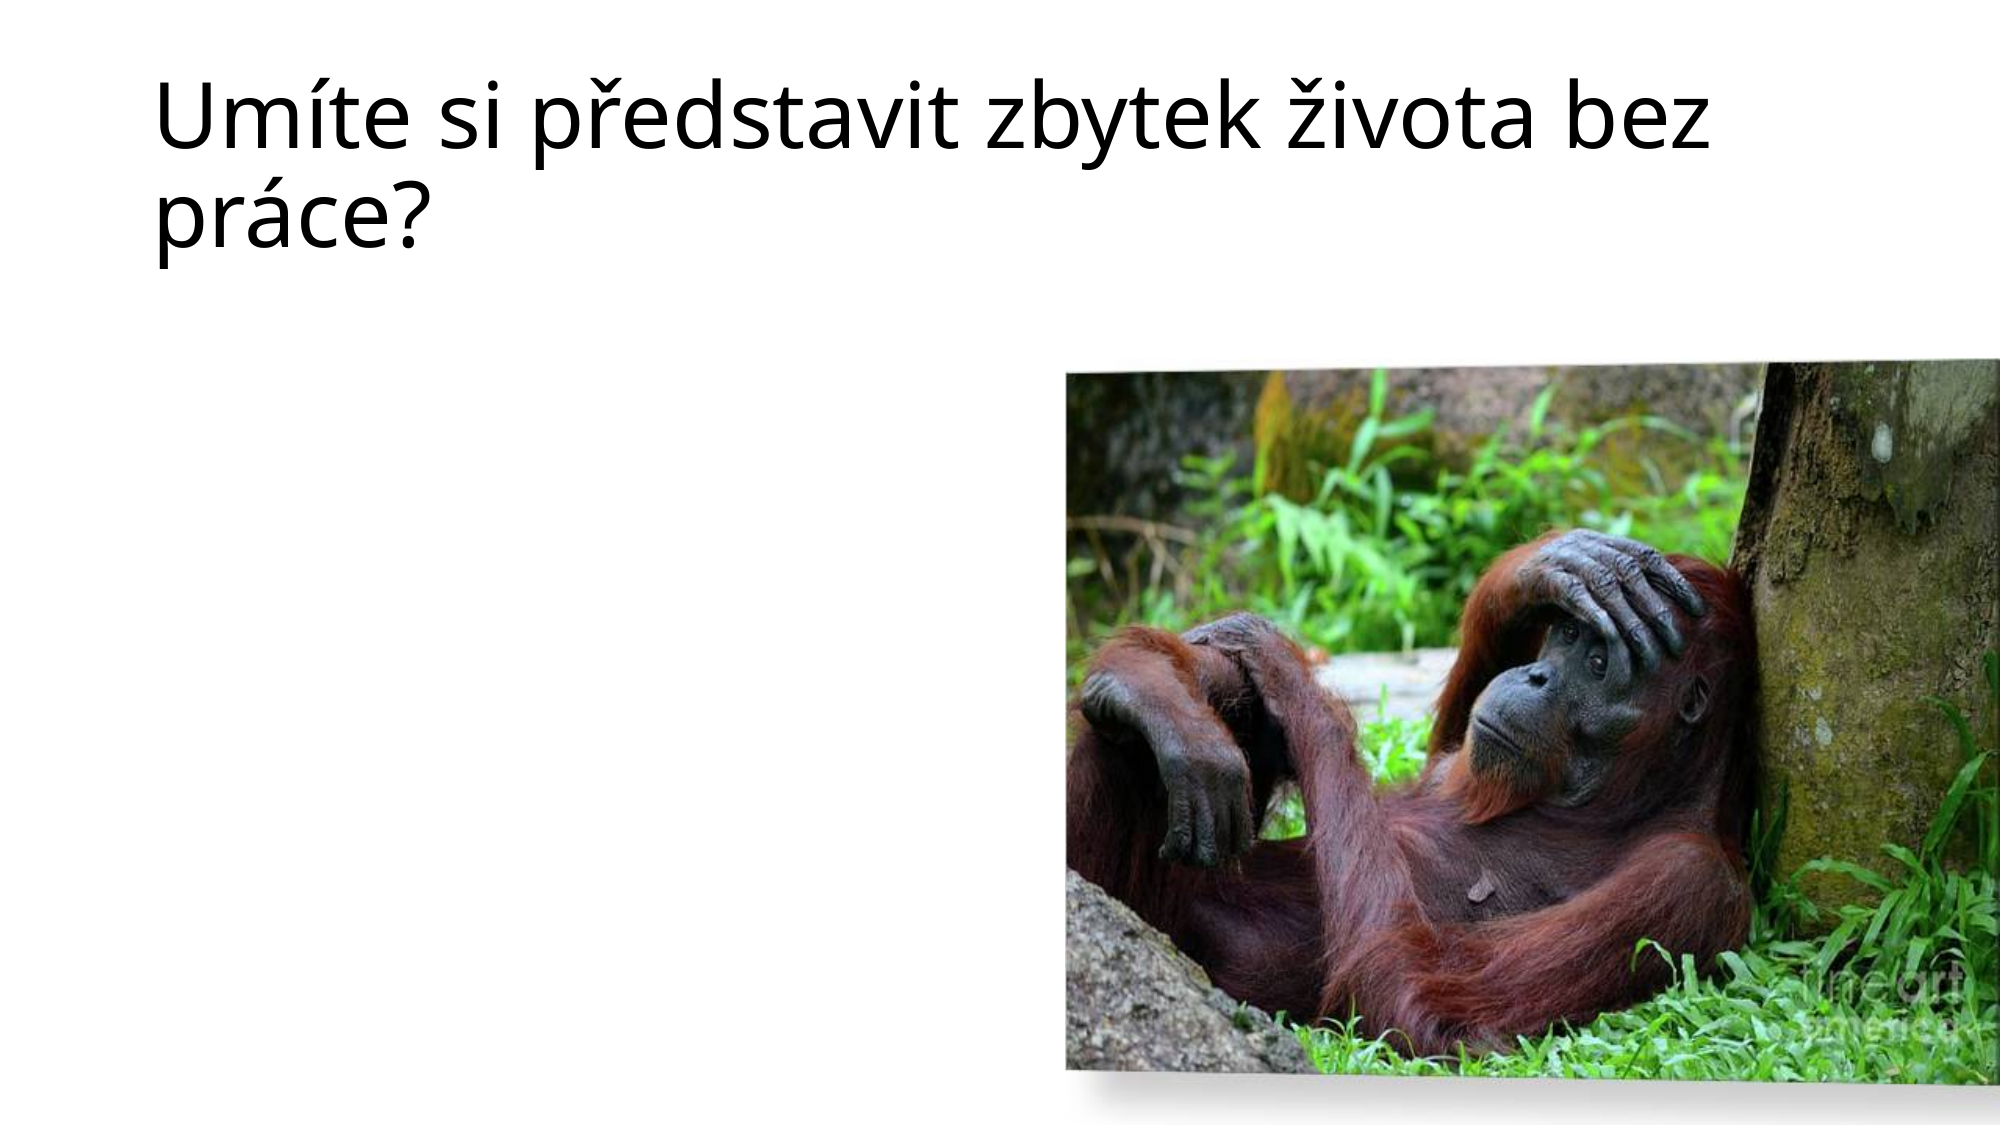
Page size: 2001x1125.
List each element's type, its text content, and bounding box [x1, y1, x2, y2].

title Umíte si představit zbytek života bez práce? [137, 59, 1863, 278]
picture [1065, 358, 2000, 1125]
